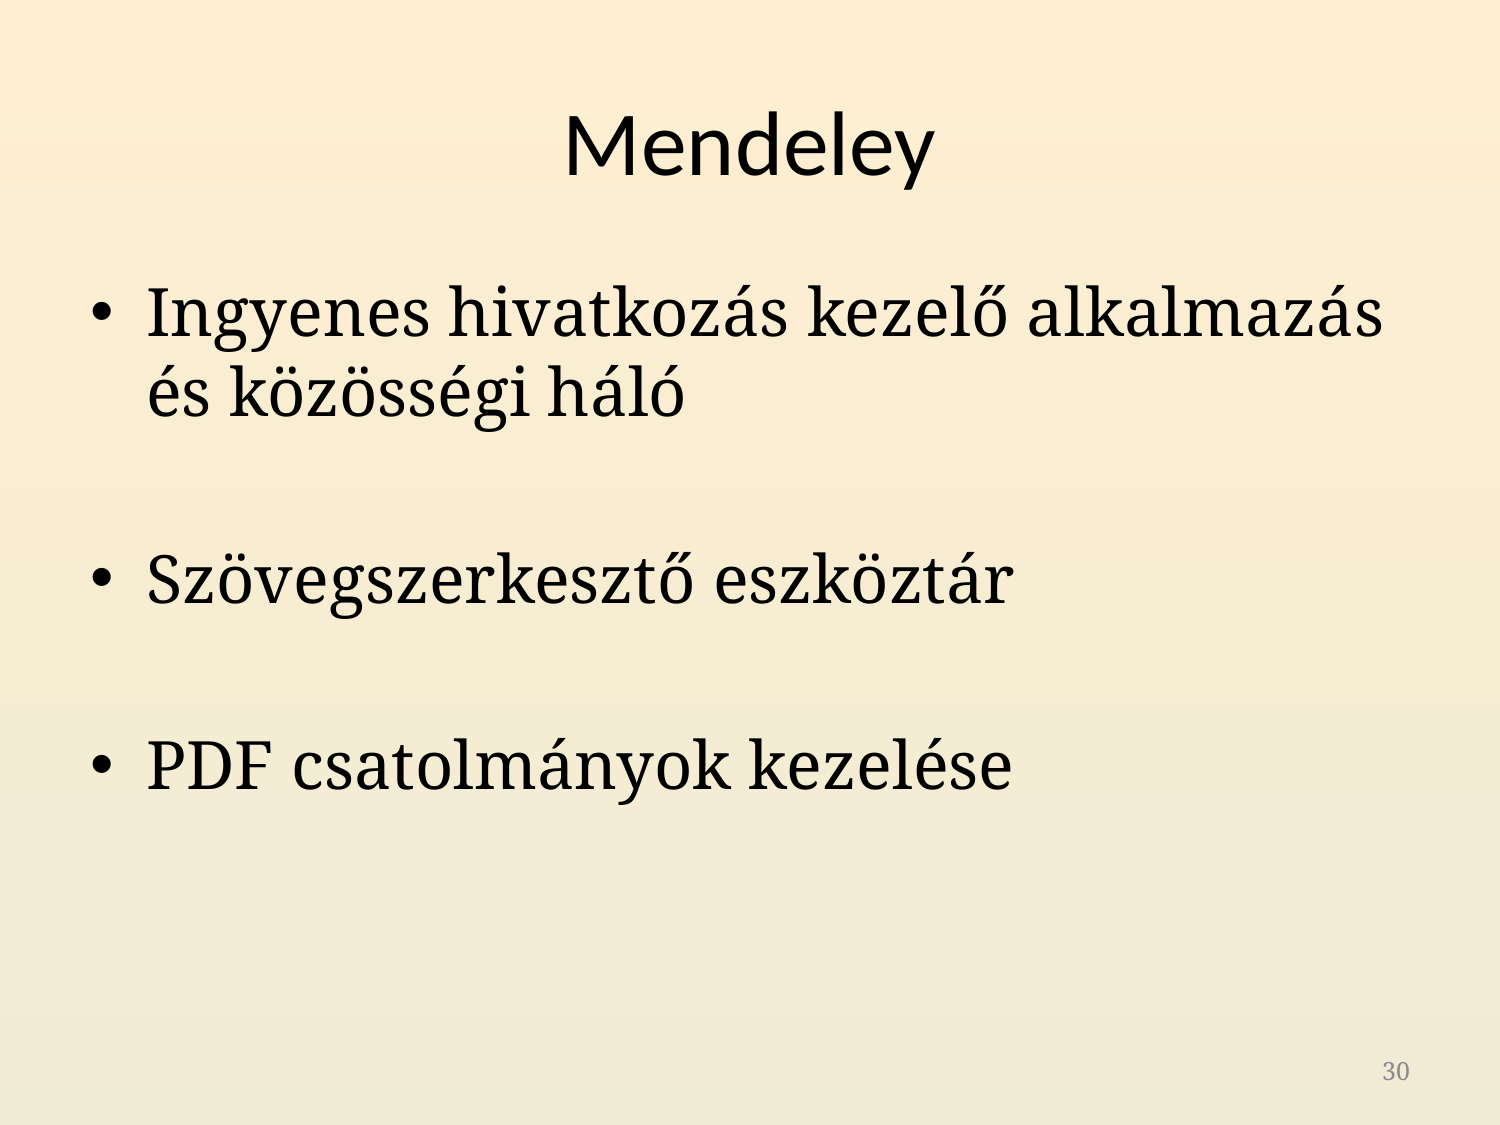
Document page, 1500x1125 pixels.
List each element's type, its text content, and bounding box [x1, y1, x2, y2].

list Ingyenes hivatkozás kezelő alkalmazás és közösségi háló Szövegszerkesztő eszköztár PDF csatolmányok kezelése [75, 262, 1425, 1005]
title Mendeley [75, 45, 1425, 233]
slide_number 30 [1074, 1042, 1425, 1103]
